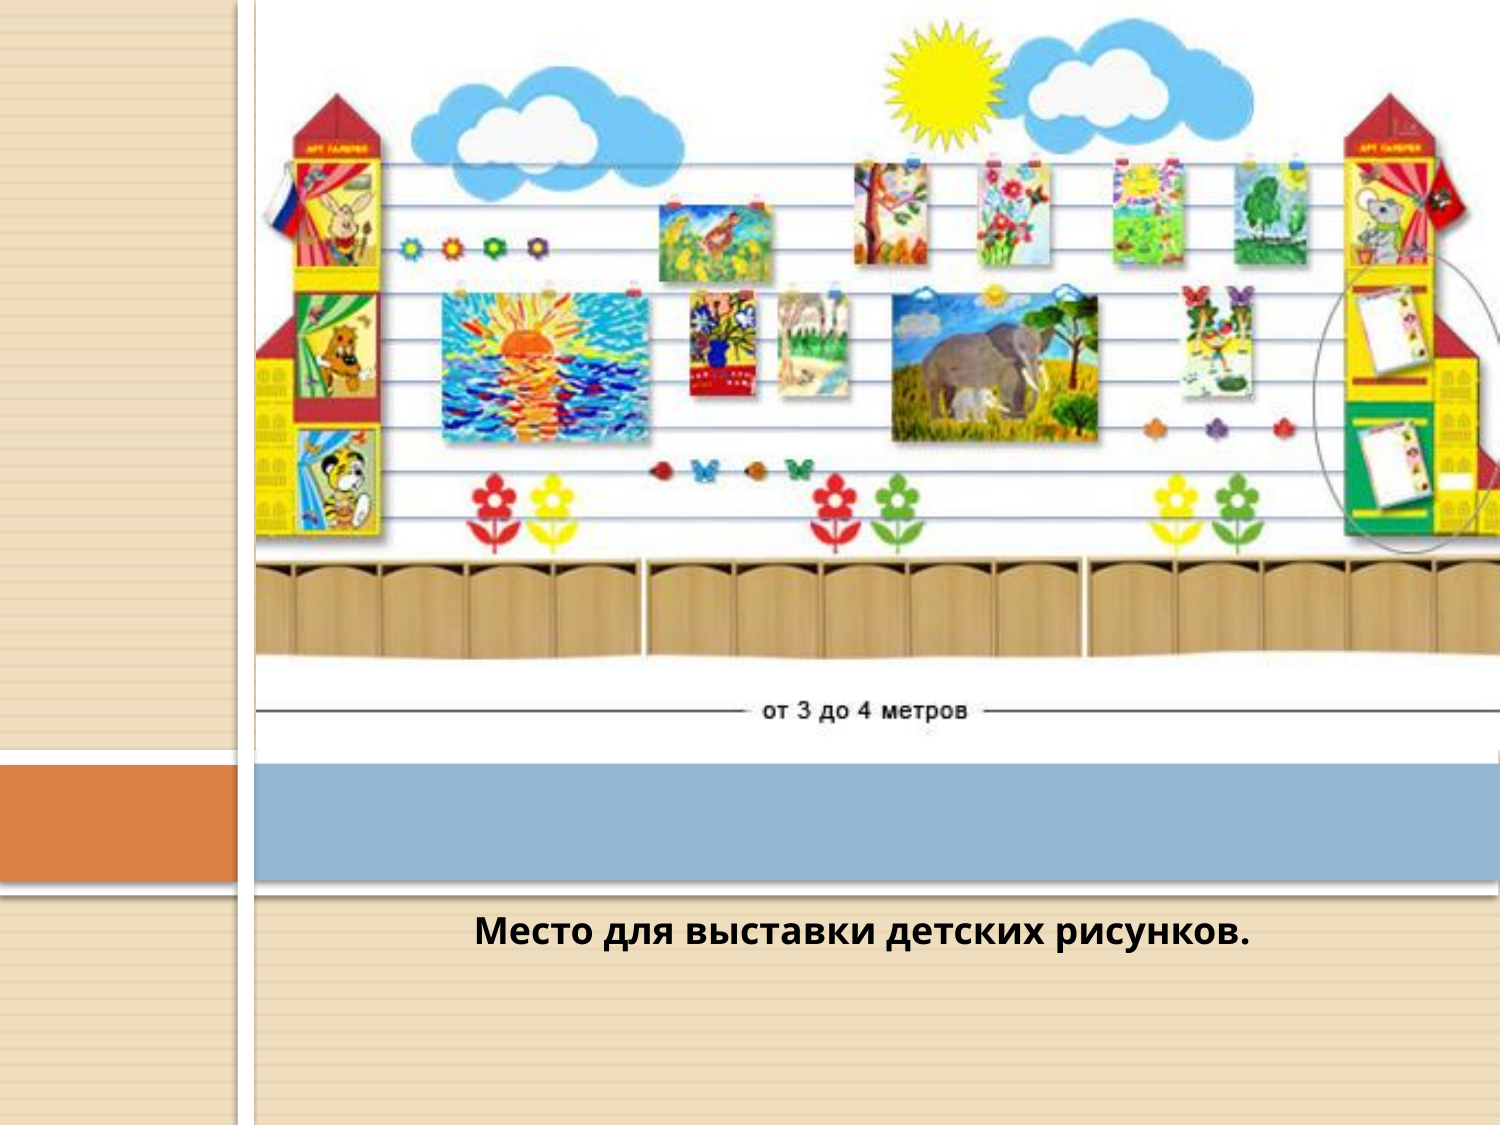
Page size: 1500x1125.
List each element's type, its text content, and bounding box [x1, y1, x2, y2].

picture [255, 0, 1500, 750]
list Место для выставки детских рисунков. [262, 900, 1463, 1013]
